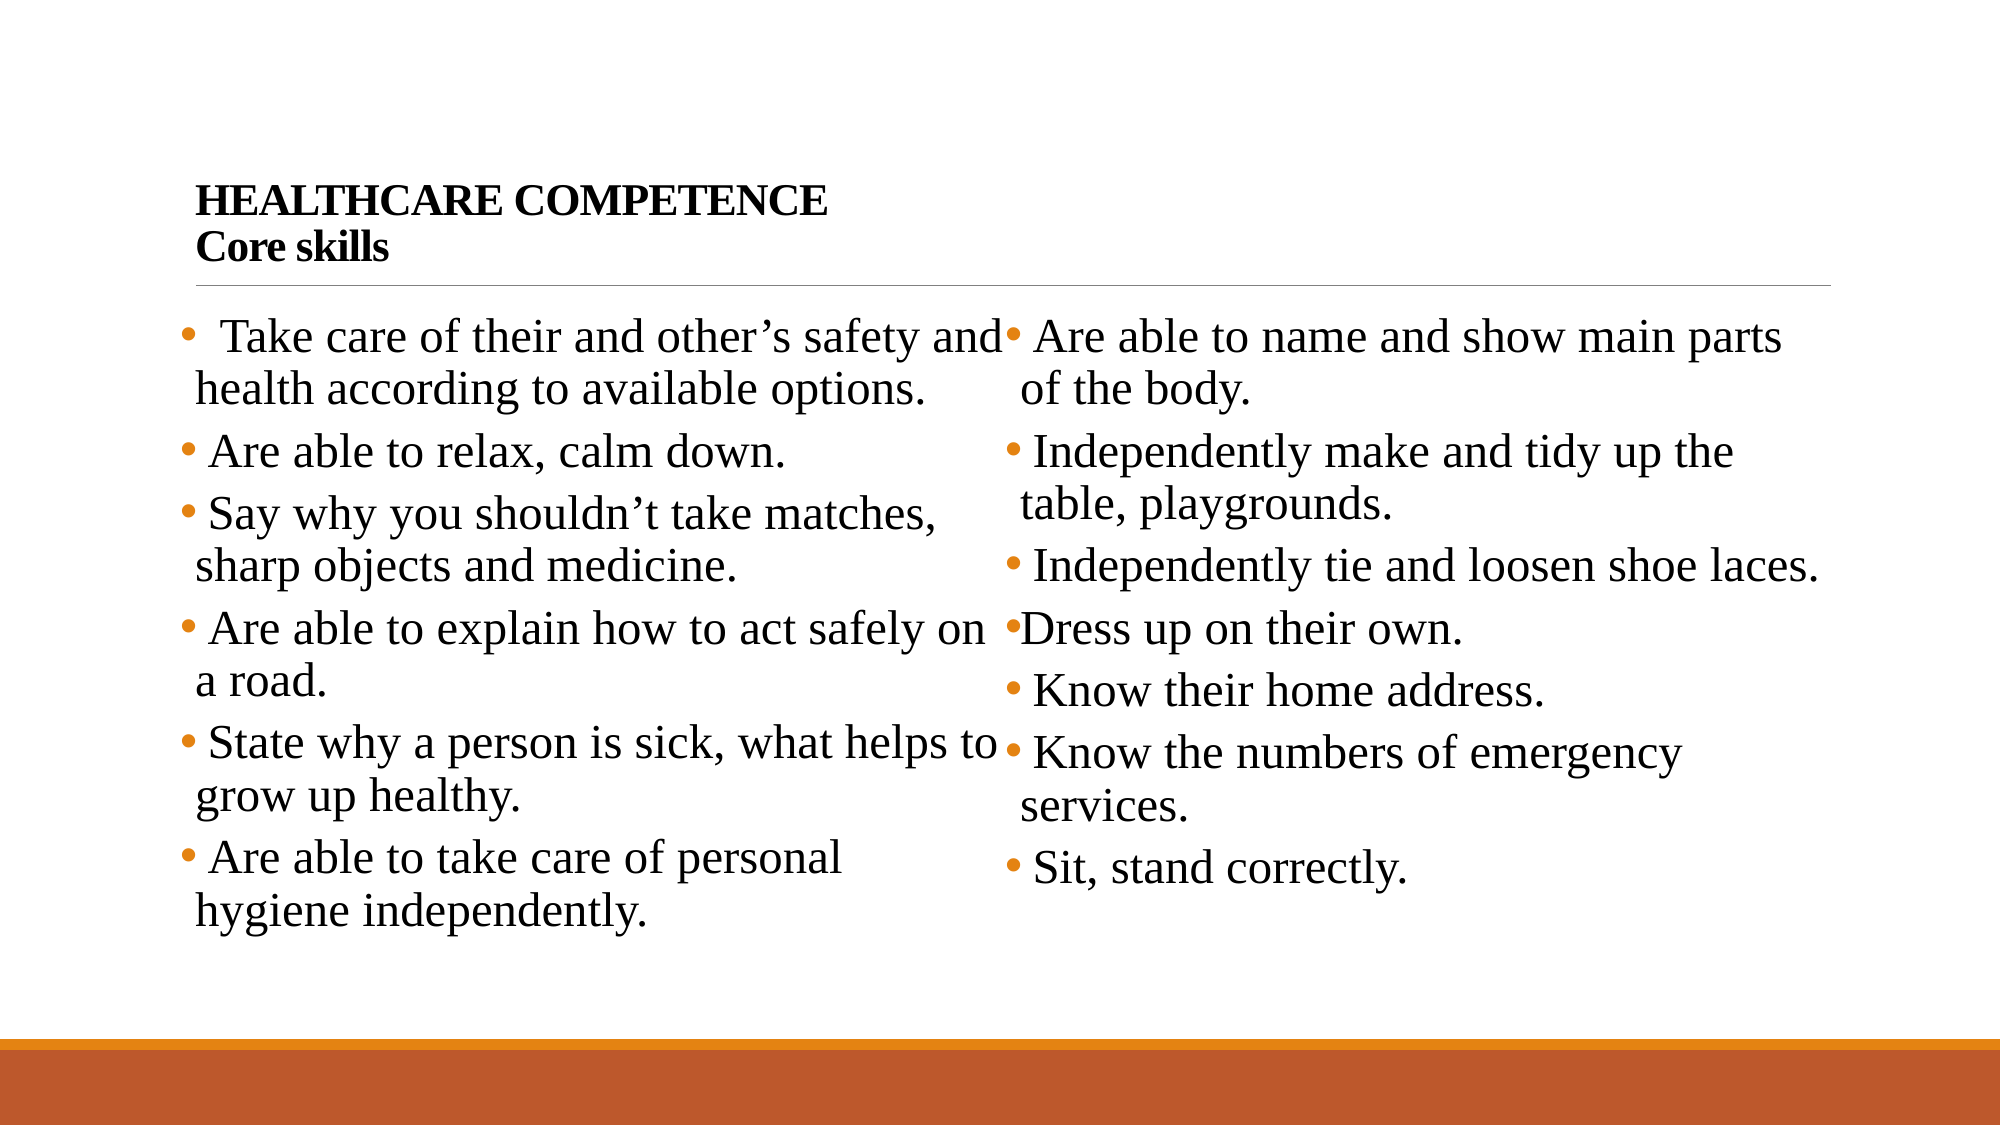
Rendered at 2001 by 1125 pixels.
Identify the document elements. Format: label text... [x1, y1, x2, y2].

title HEALTHCARE COMPETENCE Core skills [180, 170, 1830, 302]
list Take care of their and other’s safety and health according to available options. Are able to relax, calm down. Say why you shouldn’t take matches, sharp objects and medicine. Are able to explain how to act safely on a road. State why a person is sick, what helps to grow up healthy. Are able to take care of personal hygiene independently. Are able to name and show main parts of the body. Independently make and tidy up the table, playgrounds. Independently tie and loosen shoe laces. Dress up on their own. Know their home address. Know the numbers of emergency services. Sit, stand correctly. [180, 302, 1830, 963]
